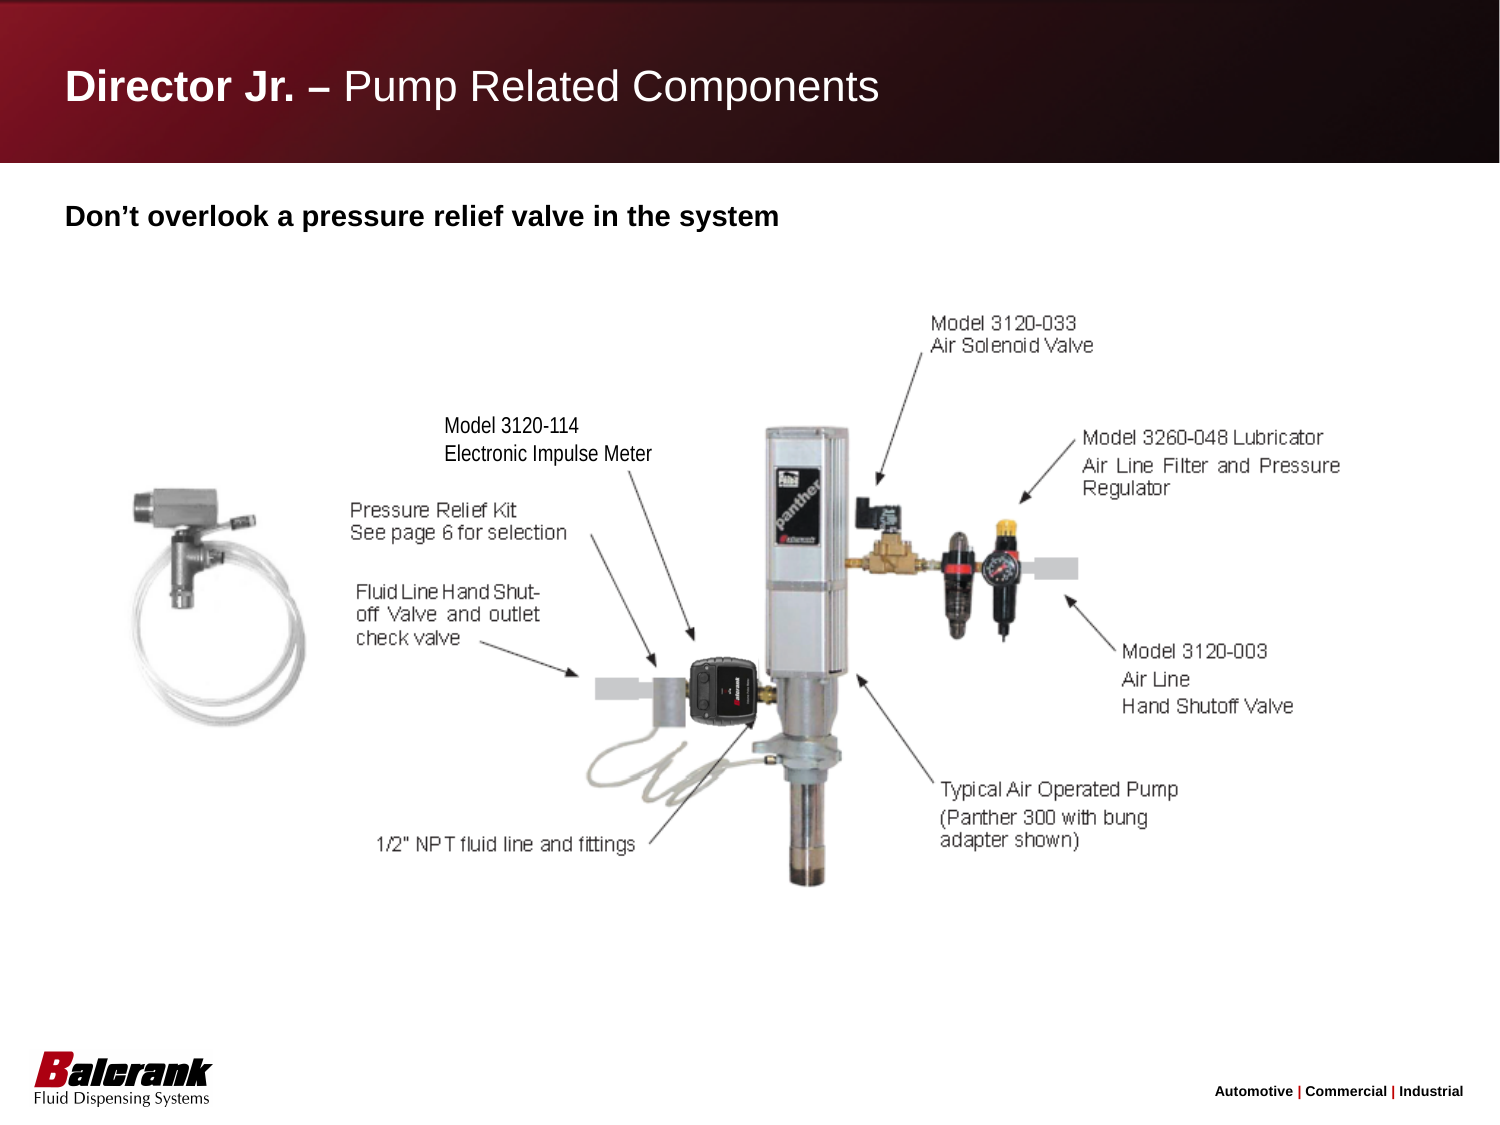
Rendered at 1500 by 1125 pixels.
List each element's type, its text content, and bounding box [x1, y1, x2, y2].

picture [29, 1049, 213, 1107]
text_box Director Jr. – Pump Related Components [50, 50, 1500, 118]
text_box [122, 295, 1363, 909]
picture [0, 0, 1500, 163]
text_box Don’t overlook a pressure relief valve in the system [50, 189, 1210, 354]
